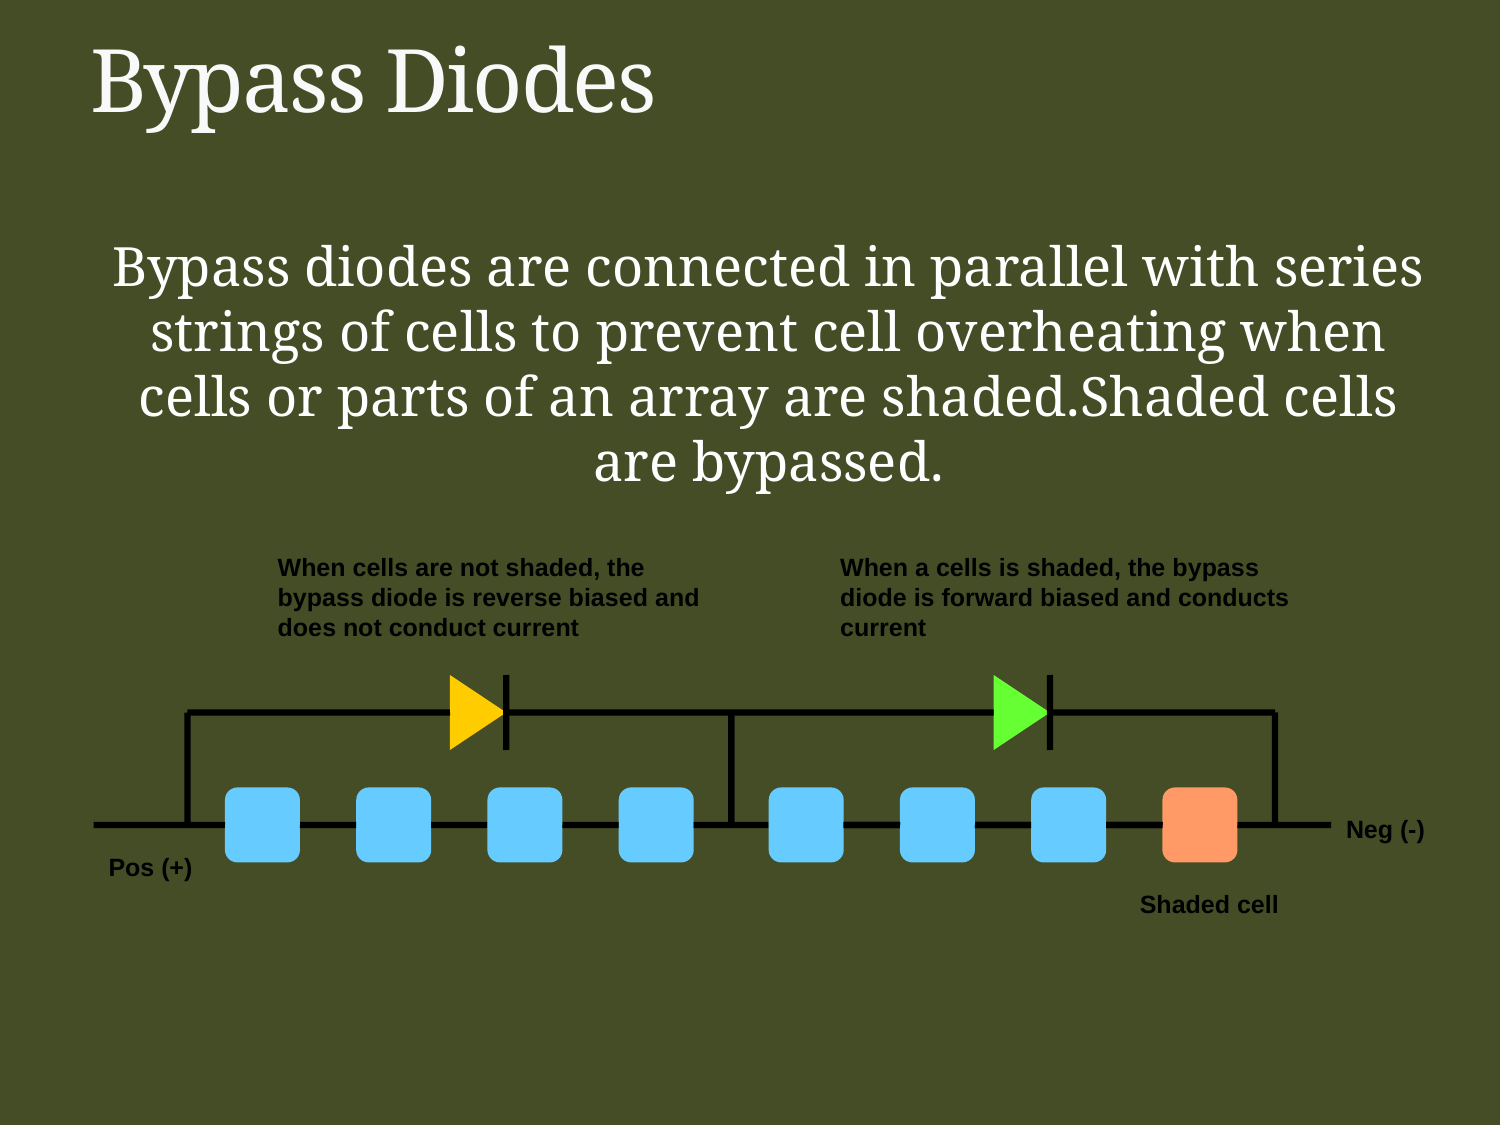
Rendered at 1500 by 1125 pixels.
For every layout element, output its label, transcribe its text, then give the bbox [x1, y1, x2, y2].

text_box Bypass diodes are connected in parallel with series strings of cells to prevent cell overheating when cells or parts of an array are shaded.Shaded cells are bypassed. [75, 224, 1463, 1033]
title Bypass Diodes [74, 0, 1425, 138]
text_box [97, 547, 1439, 925]
